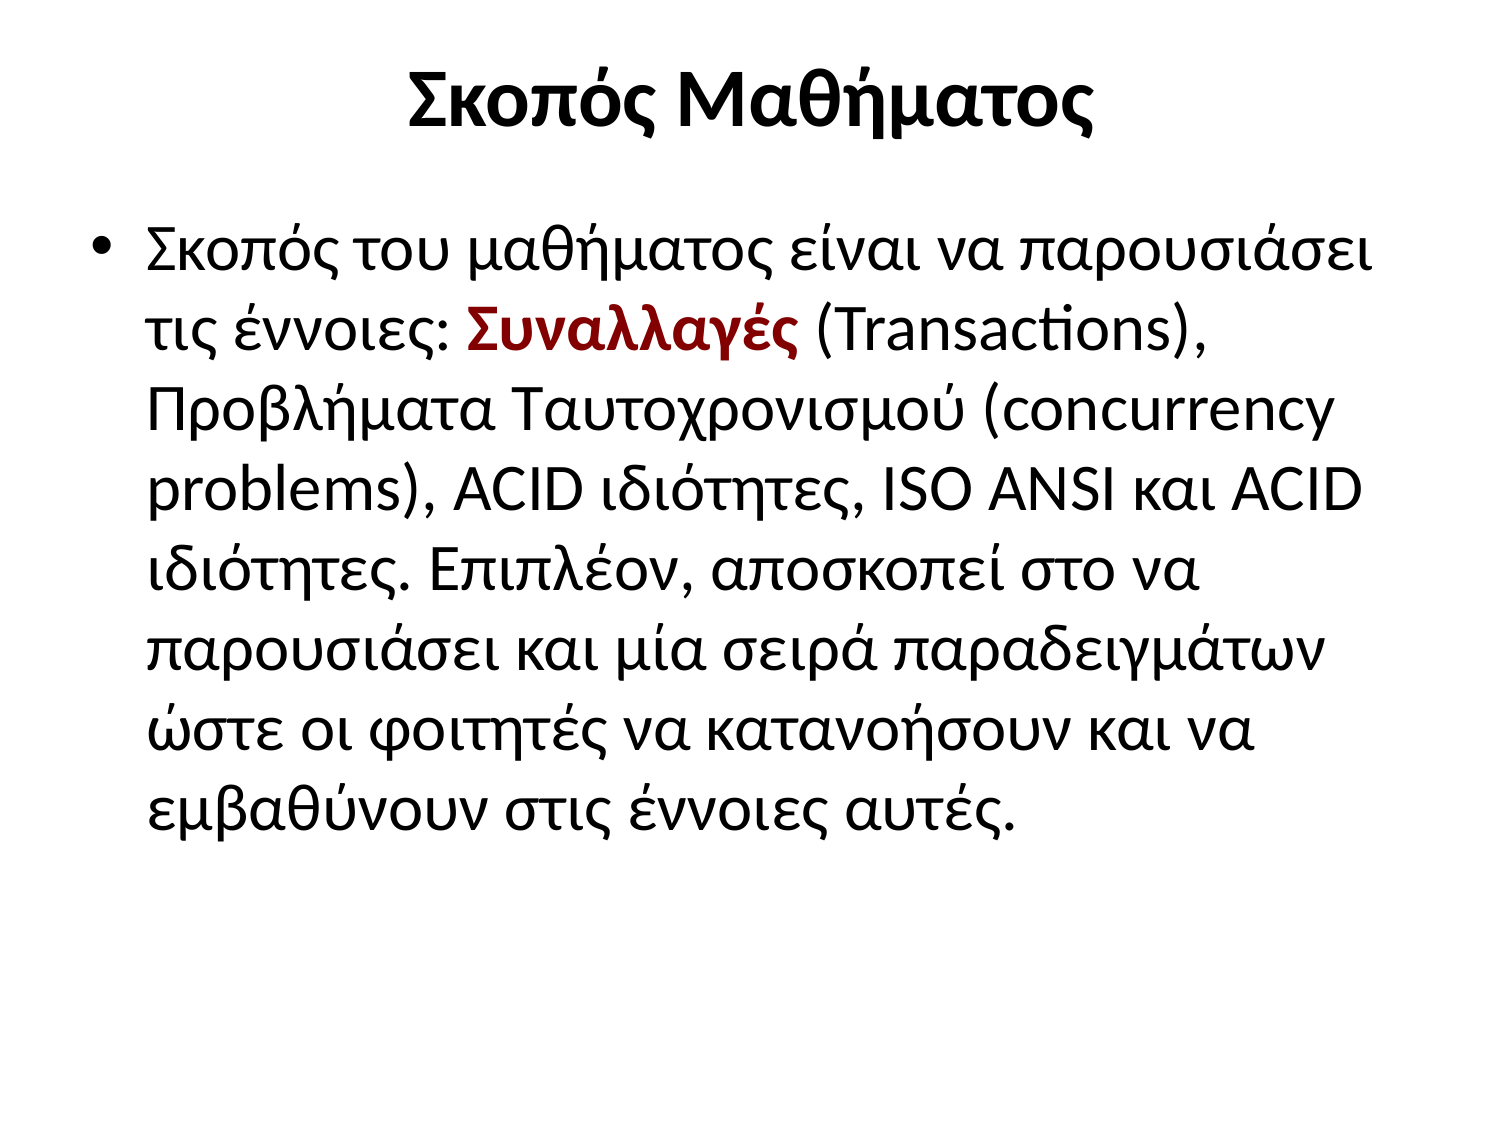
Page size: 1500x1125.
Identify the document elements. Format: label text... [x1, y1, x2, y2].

title Σκοπός Μαθήματος [76, 19, 1427, 169]
list Σκοπός του μαθήματος είναι να παρουσιάσει τις έννοιες: Συναλλαγές (Transactions), Προβλήματα Ταυτοχρονισμού (concurrency problems), ACID ιδιότητες, ISO ANSI και ACID ιδιότητες. Επιπλέον, αποσκοπεί στο να παρουσιάσει και μία σειρά παραδειγμάτων ώστε οι φοιτητές να κατανοήσουν και να εμβαθύνουν στις έννοιες αυτές. [75, 196, 1425, 1024]
